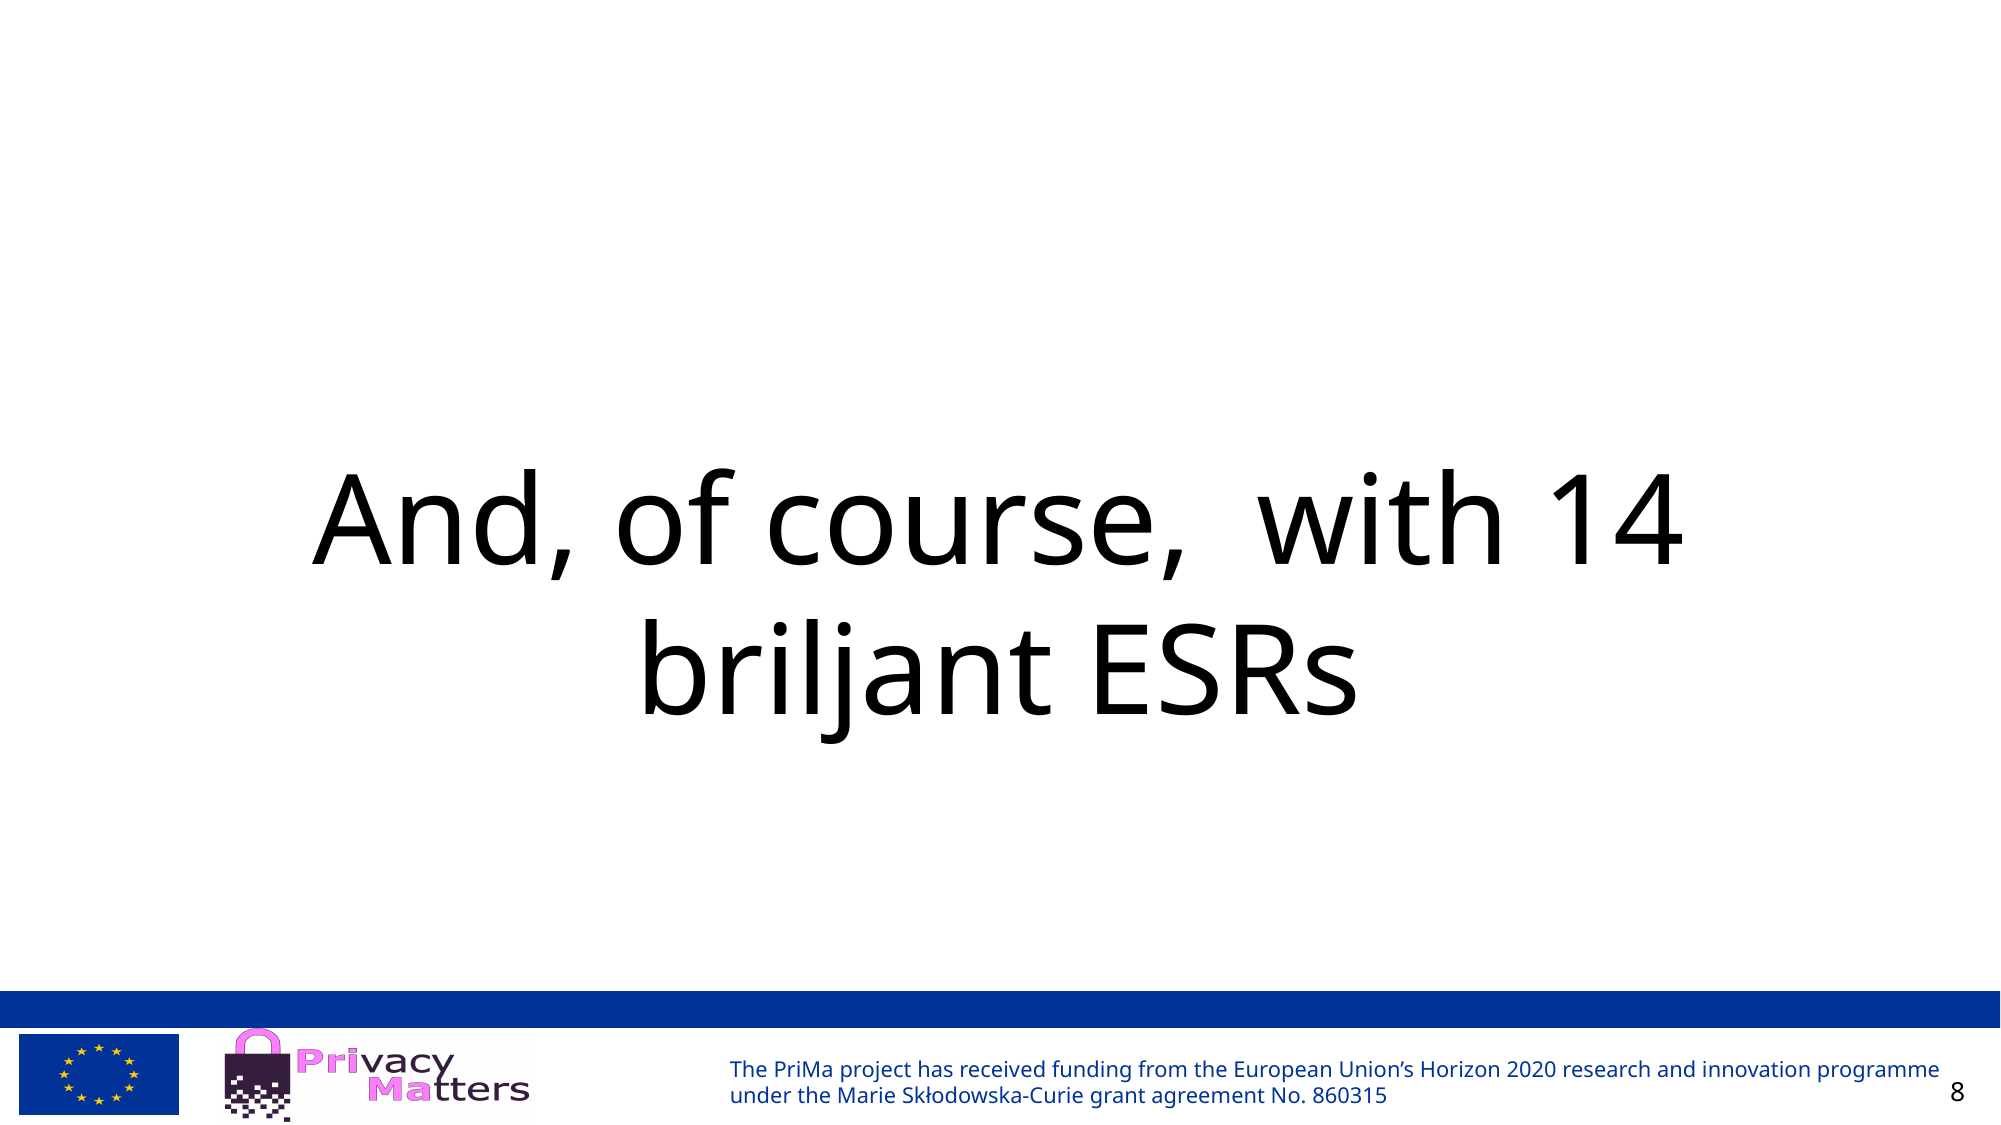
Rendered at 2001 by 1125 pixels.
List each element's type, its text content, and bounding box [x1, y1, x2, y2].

title And, of course, with 14 briljant ESRs [135, 279, 1862, 749]
slide_number 8 [1931, 1066, 1985, 1117]
picture [19, 1034, 179, 1115]
picture [221, 1028, 531, 1124]
